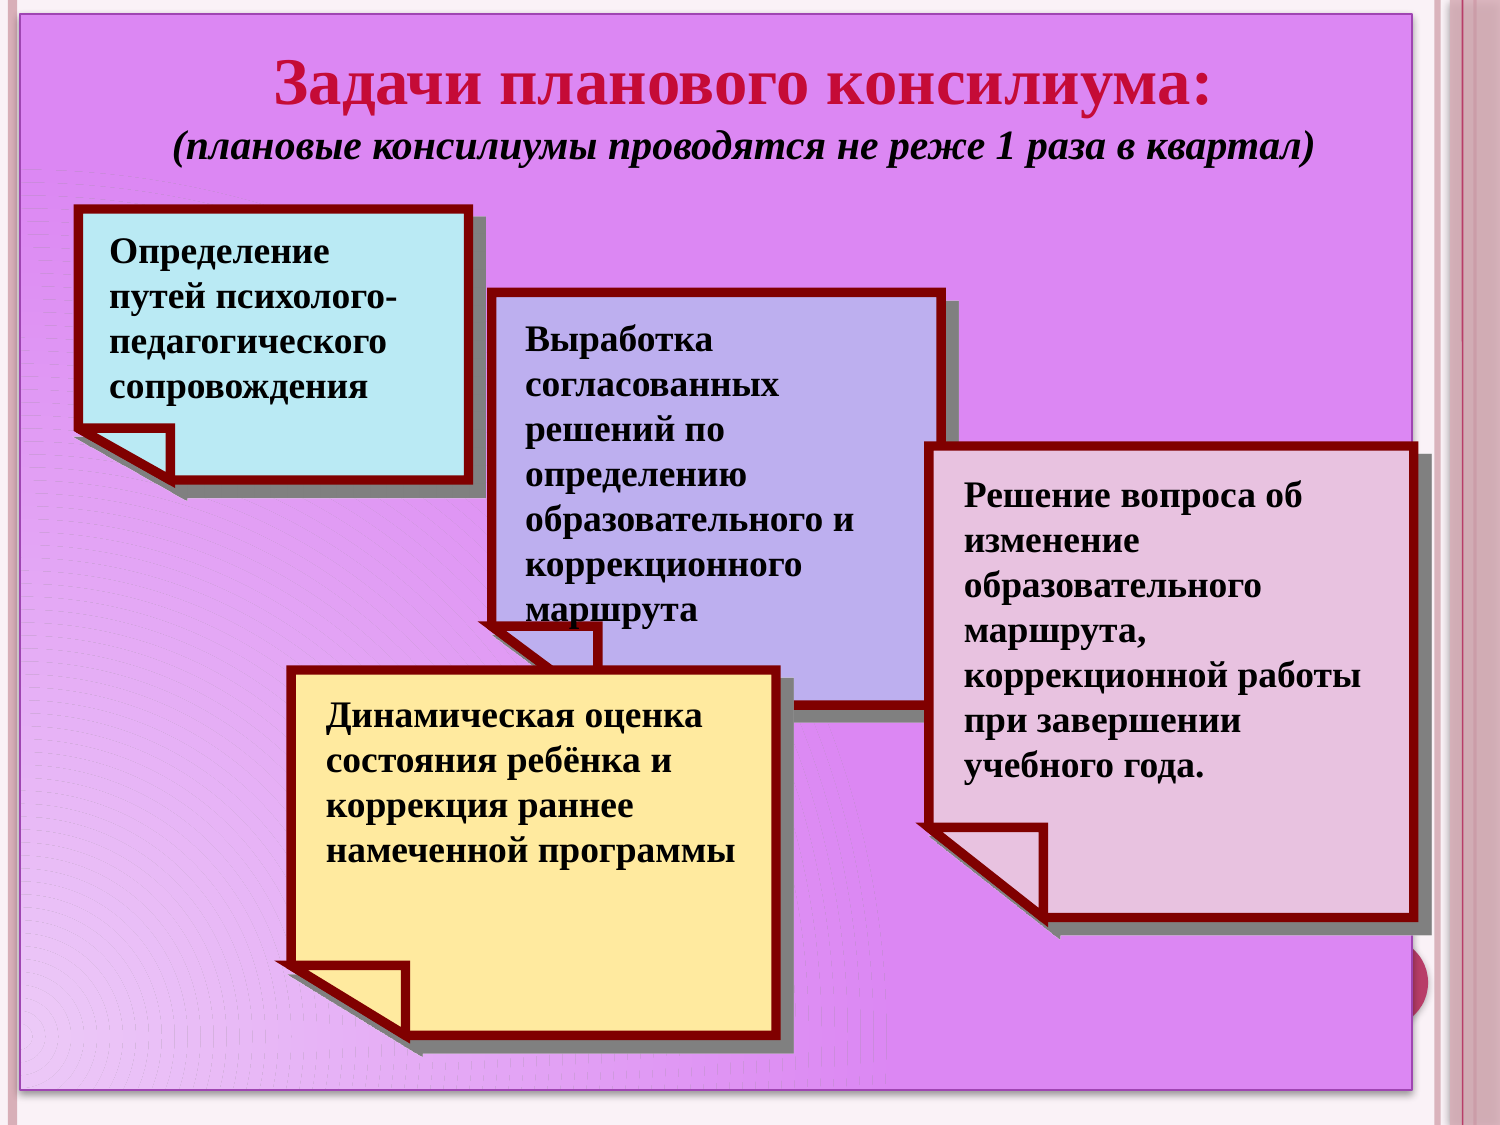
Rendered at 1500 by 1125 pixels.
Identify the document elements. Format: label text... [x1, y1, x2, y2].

text_box Определение путей психолого-педагогического сопровождения [78, 209, 469, 480]
text_box Задачи планового консилиума: (плановые консилиумы проводятся не реже 1 раза в квартал) [112, 31, 1376, 176]
text_box Динамическая оценка состояния ребёнка и коррекция раннее намеченной программы [291, 670, 776, 1036]
text_box Решение вопроса об изменение образовательного маршрута, коррекционной работы при завершении учебного года. [928, 445, 1414, 918]
title [19, 13, 1413, 1091]
text_box Выработка согласованных решений по определению образовательного и коррекционного маршрута [491, 292, 942, 706]
